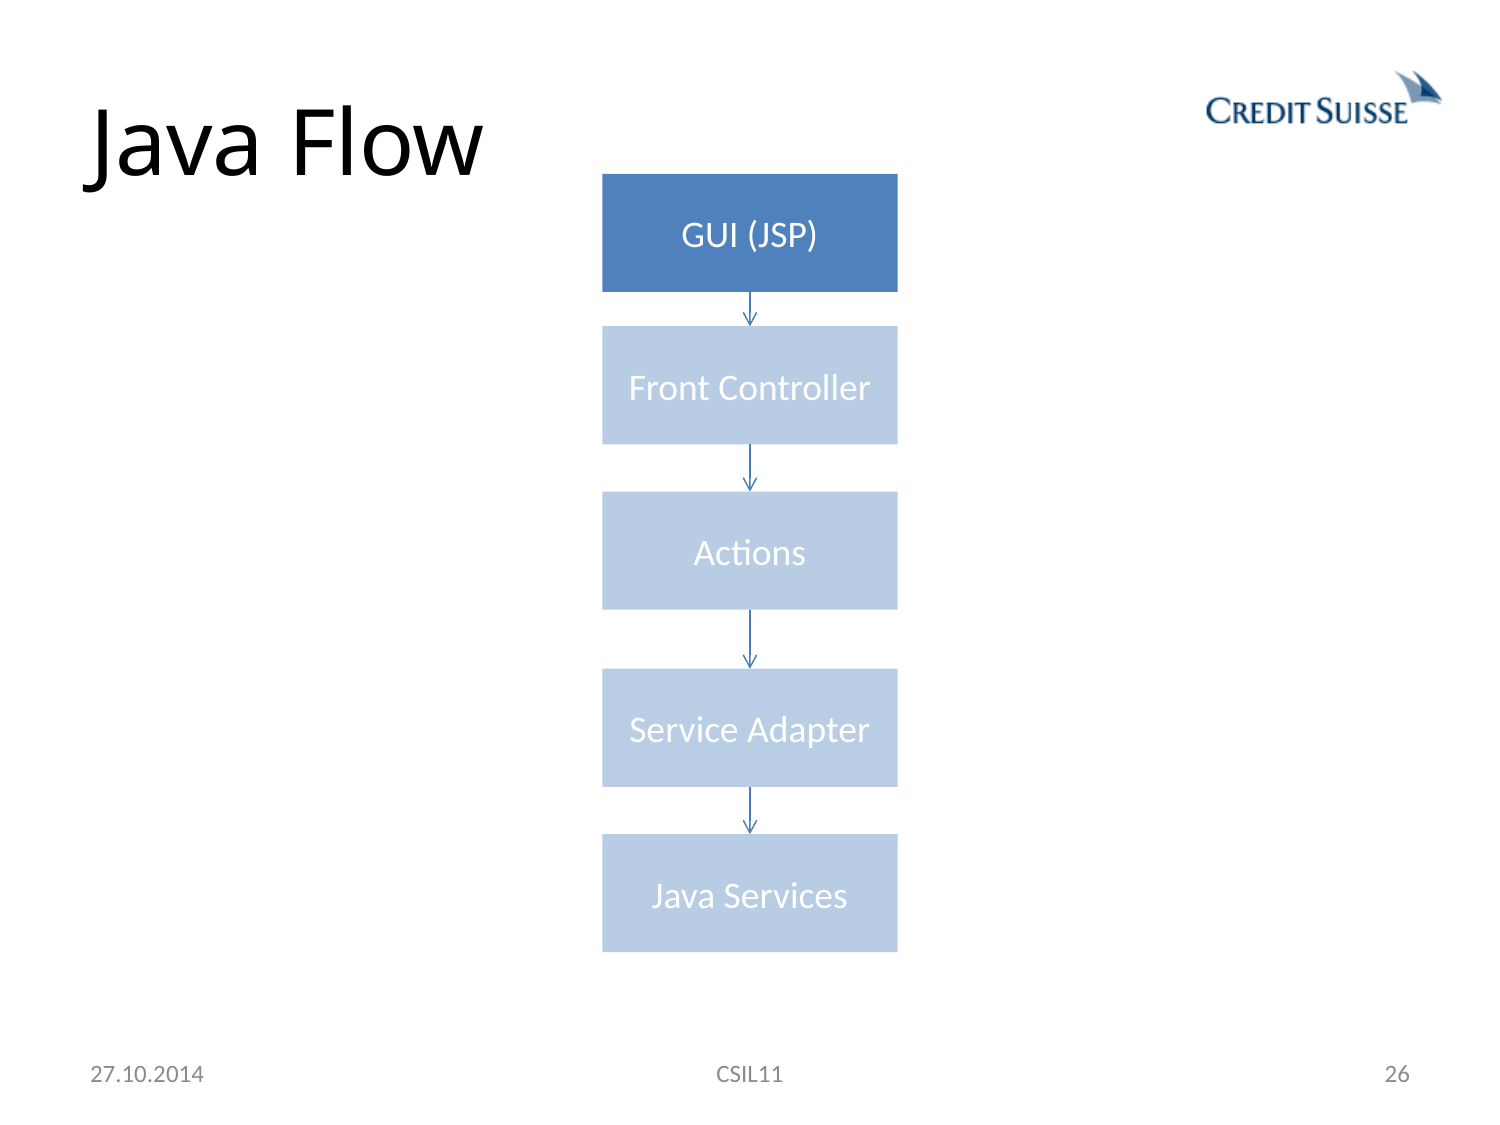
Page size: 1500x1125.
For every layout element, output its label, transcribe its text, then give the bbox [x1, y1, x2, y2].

footer CSIL11 [512, 1042, 988, 1103]
title Java Flow [75, 45, 1425, 233]
text_box GUI (JSP) [600, 233, 900, 294]
text_box Java Services [600, 832, 900, 954]
text_box Actions [600, 489, 900, 612]
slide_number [75, 1042, 425, 1103]
text_box Front Controller [600, 324, 900, 446]
picture [1425, 49, 1489, 160]
slide_number 26 [1074, 1042, 1425, 1103]
text_box Service Adapter [600, 667, 900, 789]
